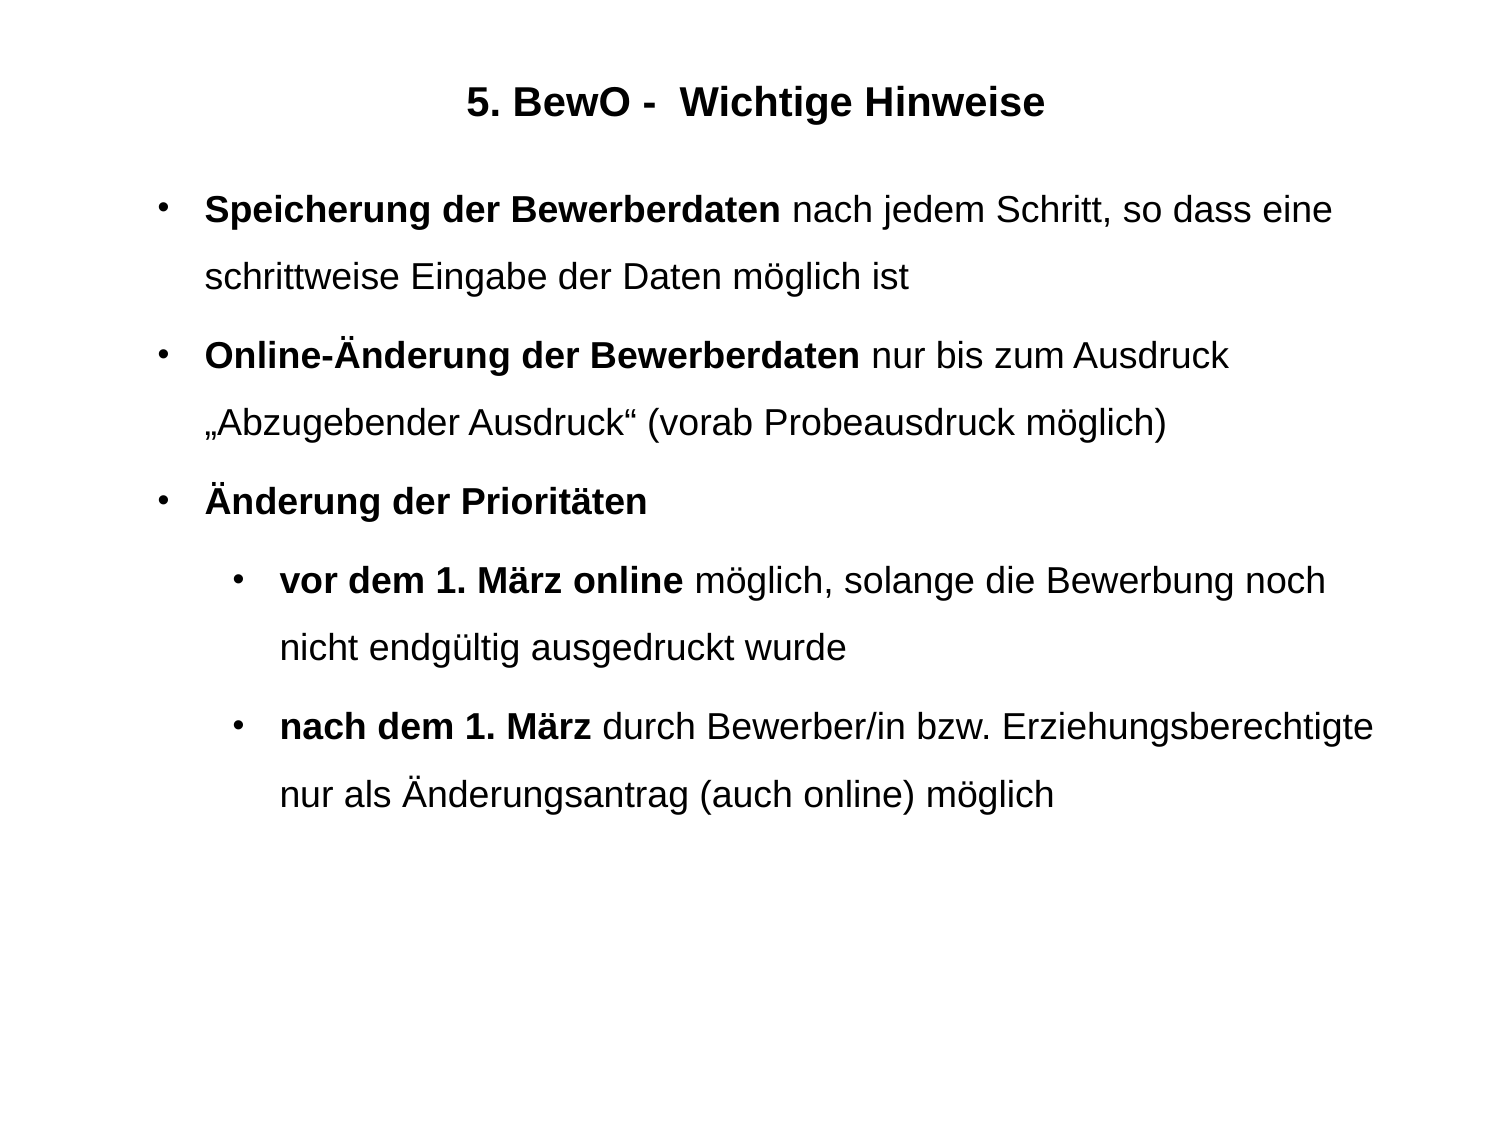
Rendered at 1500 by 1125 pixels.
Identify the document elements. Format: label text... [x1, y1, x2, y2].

text_box Speicherung der Bewerberdaten nach jedem Schritt, so dass eine schrittweise Eingabe der Daten möglich ist Online-Änderung der Bewerberdaten nur bis zum Ausdruck „Abzugebender Ausdruck“ (vorab Probeausdruck möglich) Änderung der Prioritäten vor dem 1. März online möglich, solange die Bewerbung noch nicht endgültig ausgedruckt wurde nach dem 1. März durch Bewerber/in bzw. Erziehungsberechtigte nur als Änderungsantrag (auch online) möglich [67, 154, 1415, 822]
text_box 5. BewO - Wichtige Hinweise [76, 42, 1436, 133]
